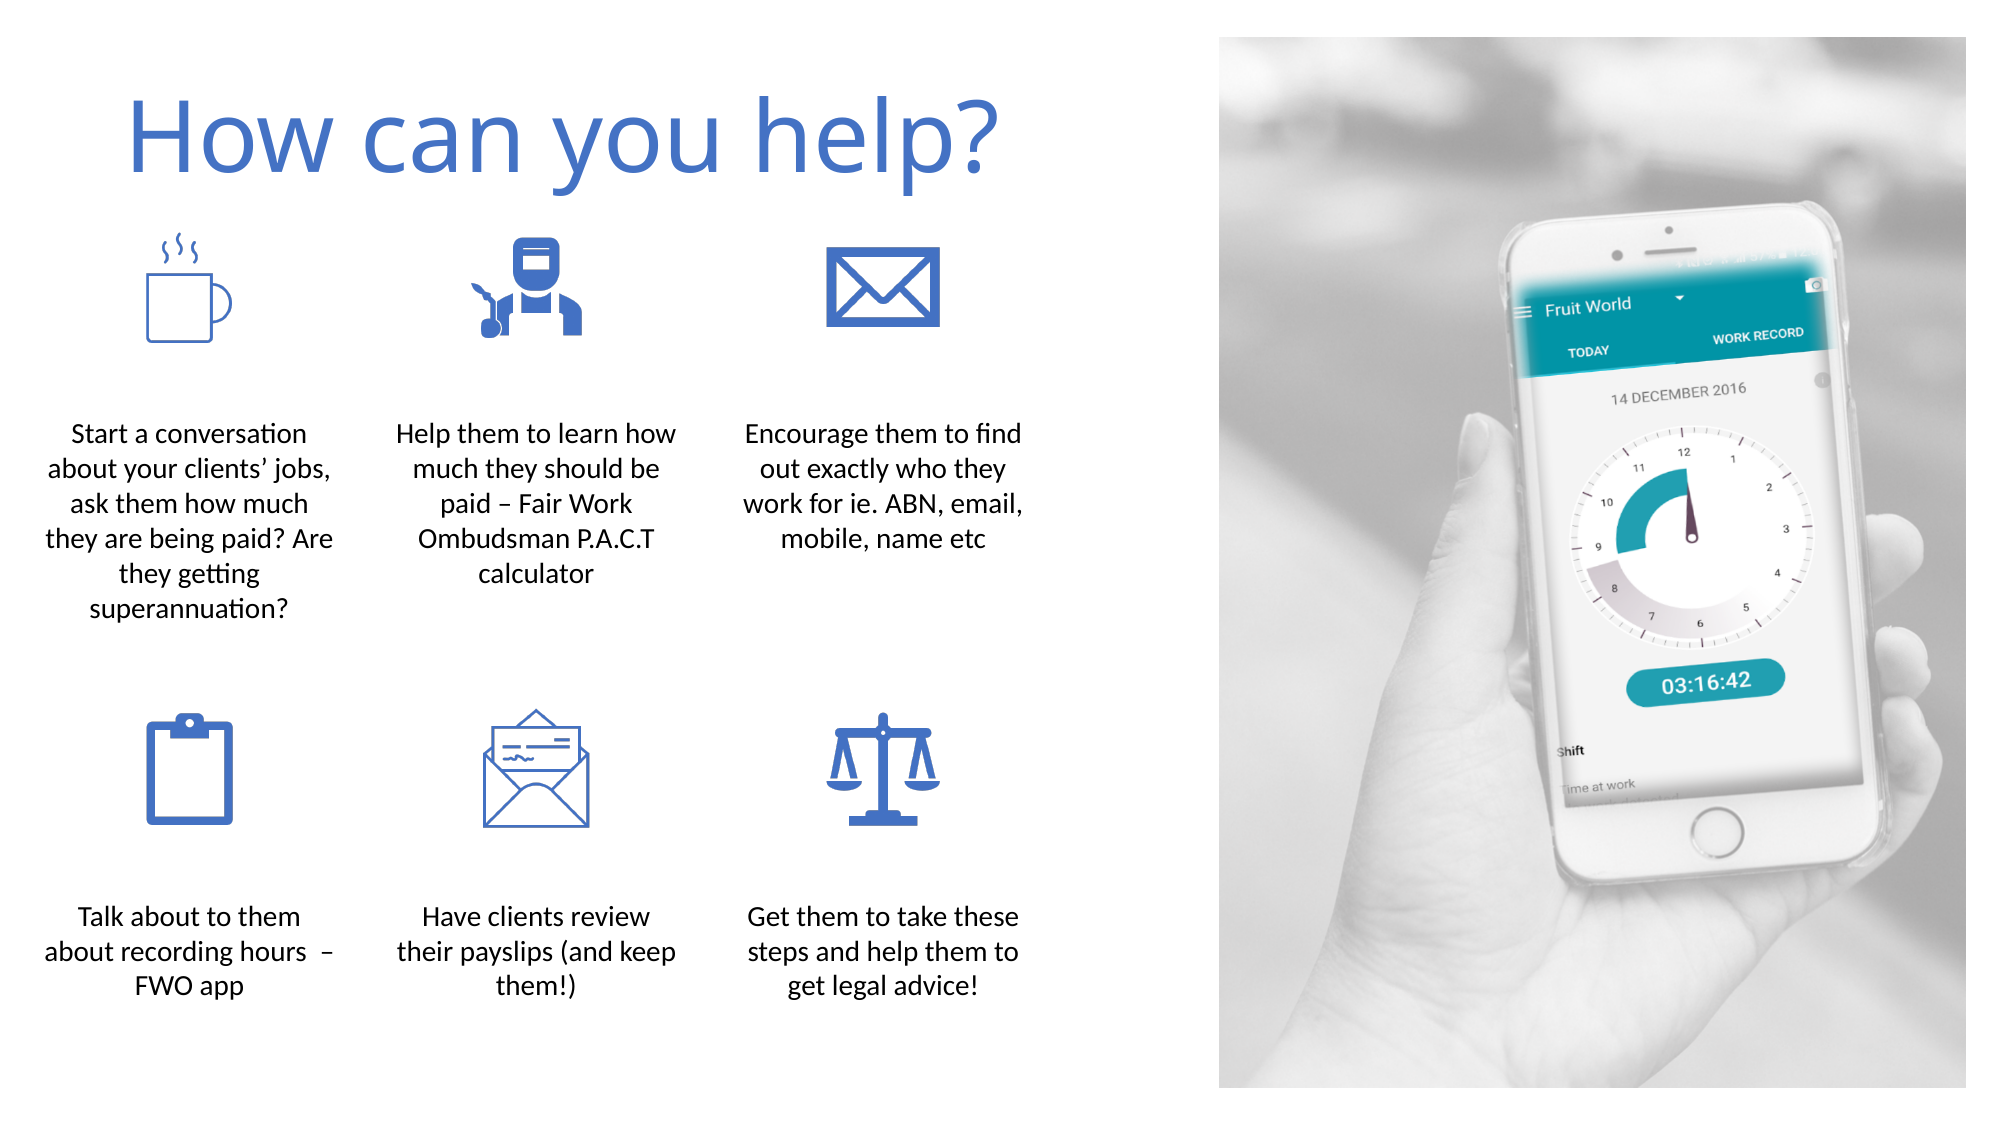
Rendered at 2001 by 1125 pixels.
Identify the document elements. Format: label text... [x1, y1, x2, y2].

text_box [1219, 37, 1966, 1088]
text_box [34, 173, 1038, 1125]
text_box How can you help? [109, 65, 1017, 173]
